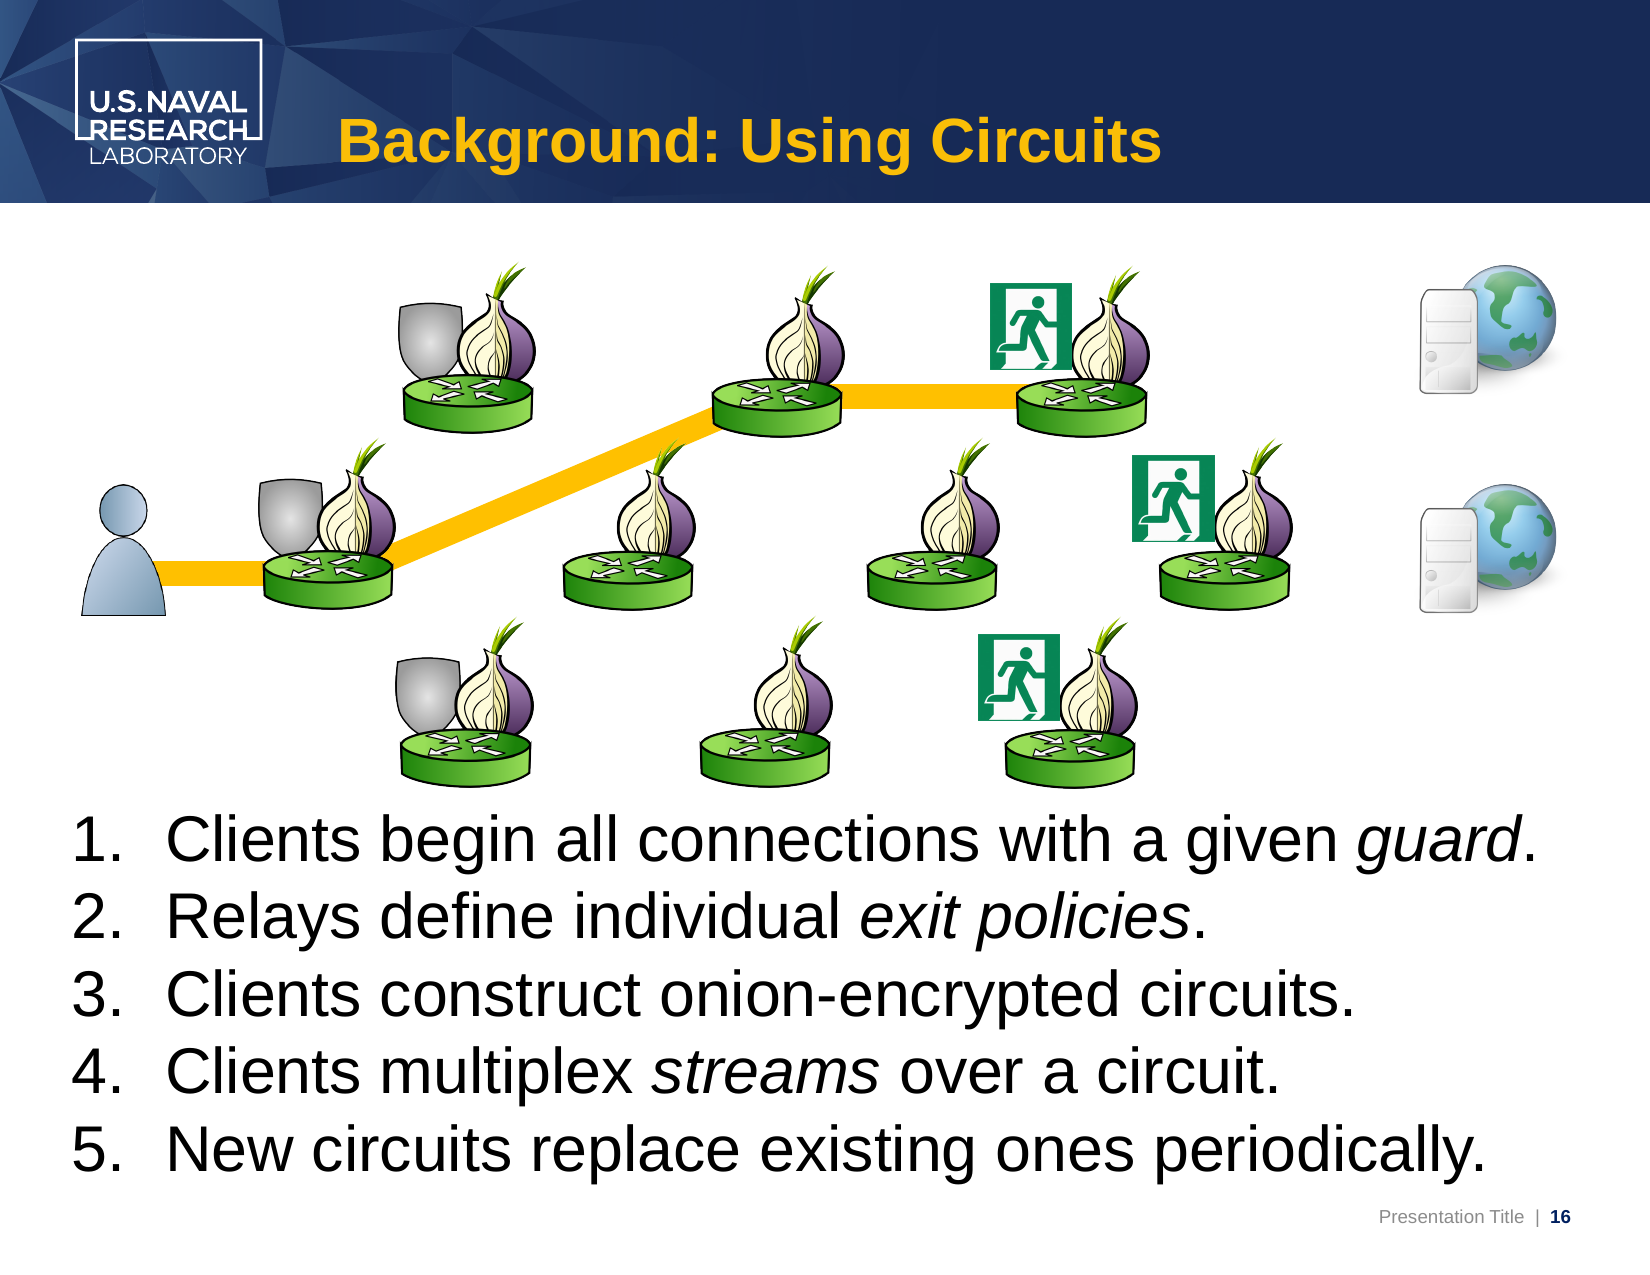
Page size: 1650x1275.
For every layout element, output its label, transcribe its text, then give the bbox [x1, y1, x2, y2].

picture [557, 437, 696, 611]
picture [258, 437, 396, 610]
picture [862, 437, 1000, 611]
picture [398, 261, 536, 434]
picture [707, 265, 845, 438]
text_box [989, 265, 1150, 438]
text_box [353, 396, 769, 574]
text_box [978, 616, 1138, 789]
picture [1413, 265, 1568, 397]
picture [81, 484, 166, 616]
title Background: Using Circuits [337, 104, 1538, 180]
picture [0, 0, 1650, 203]
text_box Clients begin all connections with a given guard. Relays define individual exit policies. Clients construct onion-encrypted circuits. Clients multiplex streams over a circuit. New circuits replace existing ones periodically. [54, 788, 1650, 1193]
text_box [1132, 437, 1293, 611]
picture [695, 615, 833, 788]
picture [395, 616, 534, 788]
slide_number 16 [1200, 1193, 1572, 1250]
picture [1413, 484, 1568, 616]
